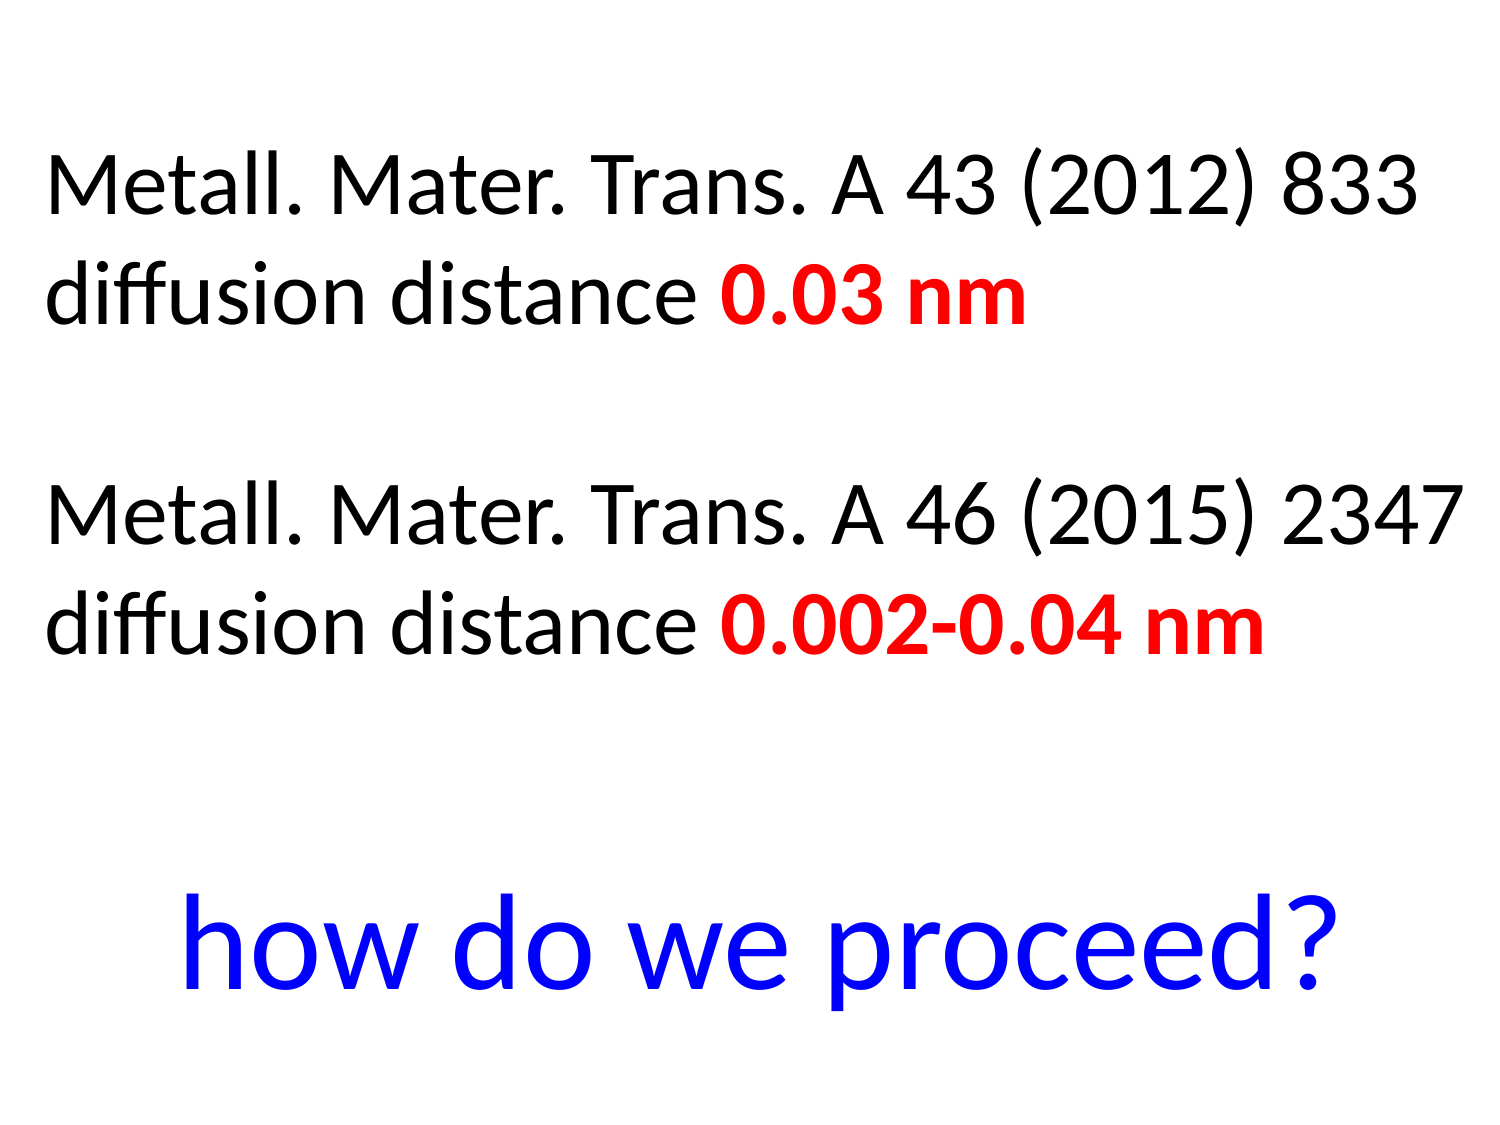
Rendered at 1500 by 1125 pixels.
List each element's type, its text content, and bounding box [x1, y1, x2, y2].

text_box how do we proceed? [163, 844, 1361, 1025]
text_box Metall. Mater. Trans. A 43 (2012) 833 diffusion distance 0.03 nm Metall. Mater. Trans. A 46 (2015) 2347 diffusion distance 0.002-0.04 nm [29, 115, 1484, 680]
